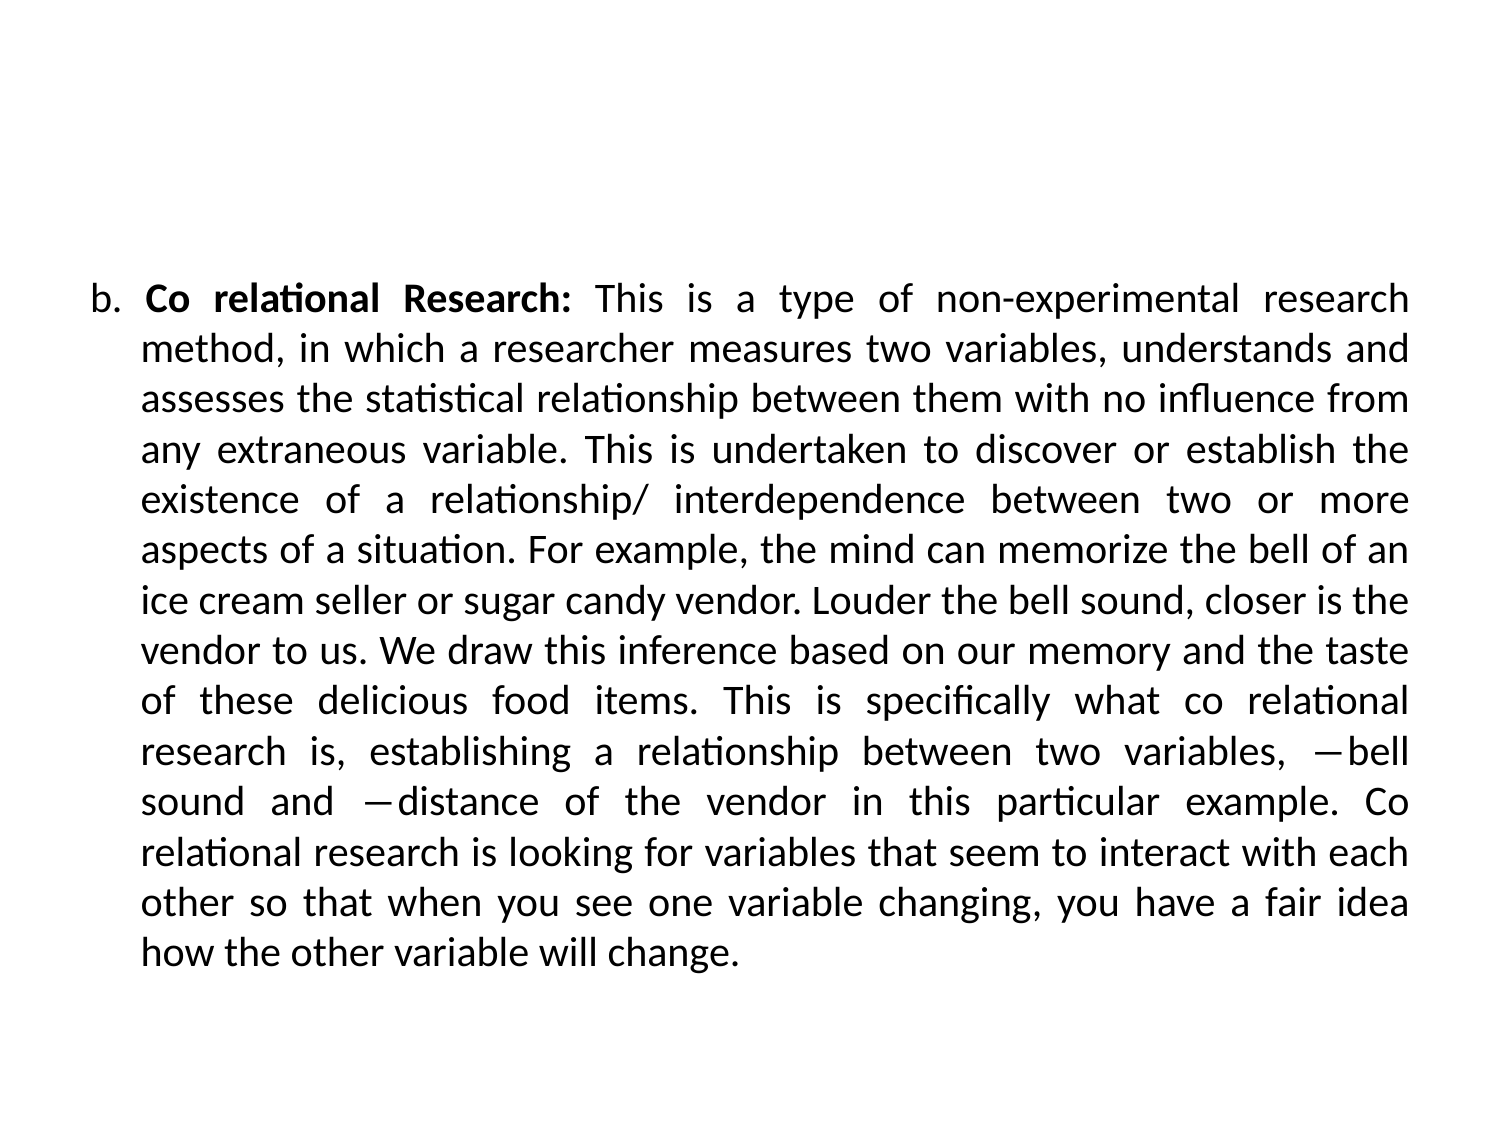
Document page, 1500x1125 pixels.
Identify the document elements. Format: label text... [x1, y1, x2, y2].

list b. Co relational Research: This is a type of non-experimental research method, in which a researcher measures two variables, understands and assesses the statistical relationship between them with no influence from any extraneous variable. This is undertaken to discover or establish the existence of a relationship/ interdependence between two or more aspects of a situation. For example, the mind can memorize the bell of an ice cream seller or sugar candy vendor. Louder the bell sound, closer is the vendor to us. We draw this inference based on our memory and the taste of these delicious food items. This is specifically what co relational research is, establishing a relationship between two variables, ―bell sound and ―distance of the vendor in this particular example. Co relational research is looking for variables that seem to interact with each other so that when you see one variable changing, you have a fair idea how the other variable will change. [75, 262, 1425, 1005]
